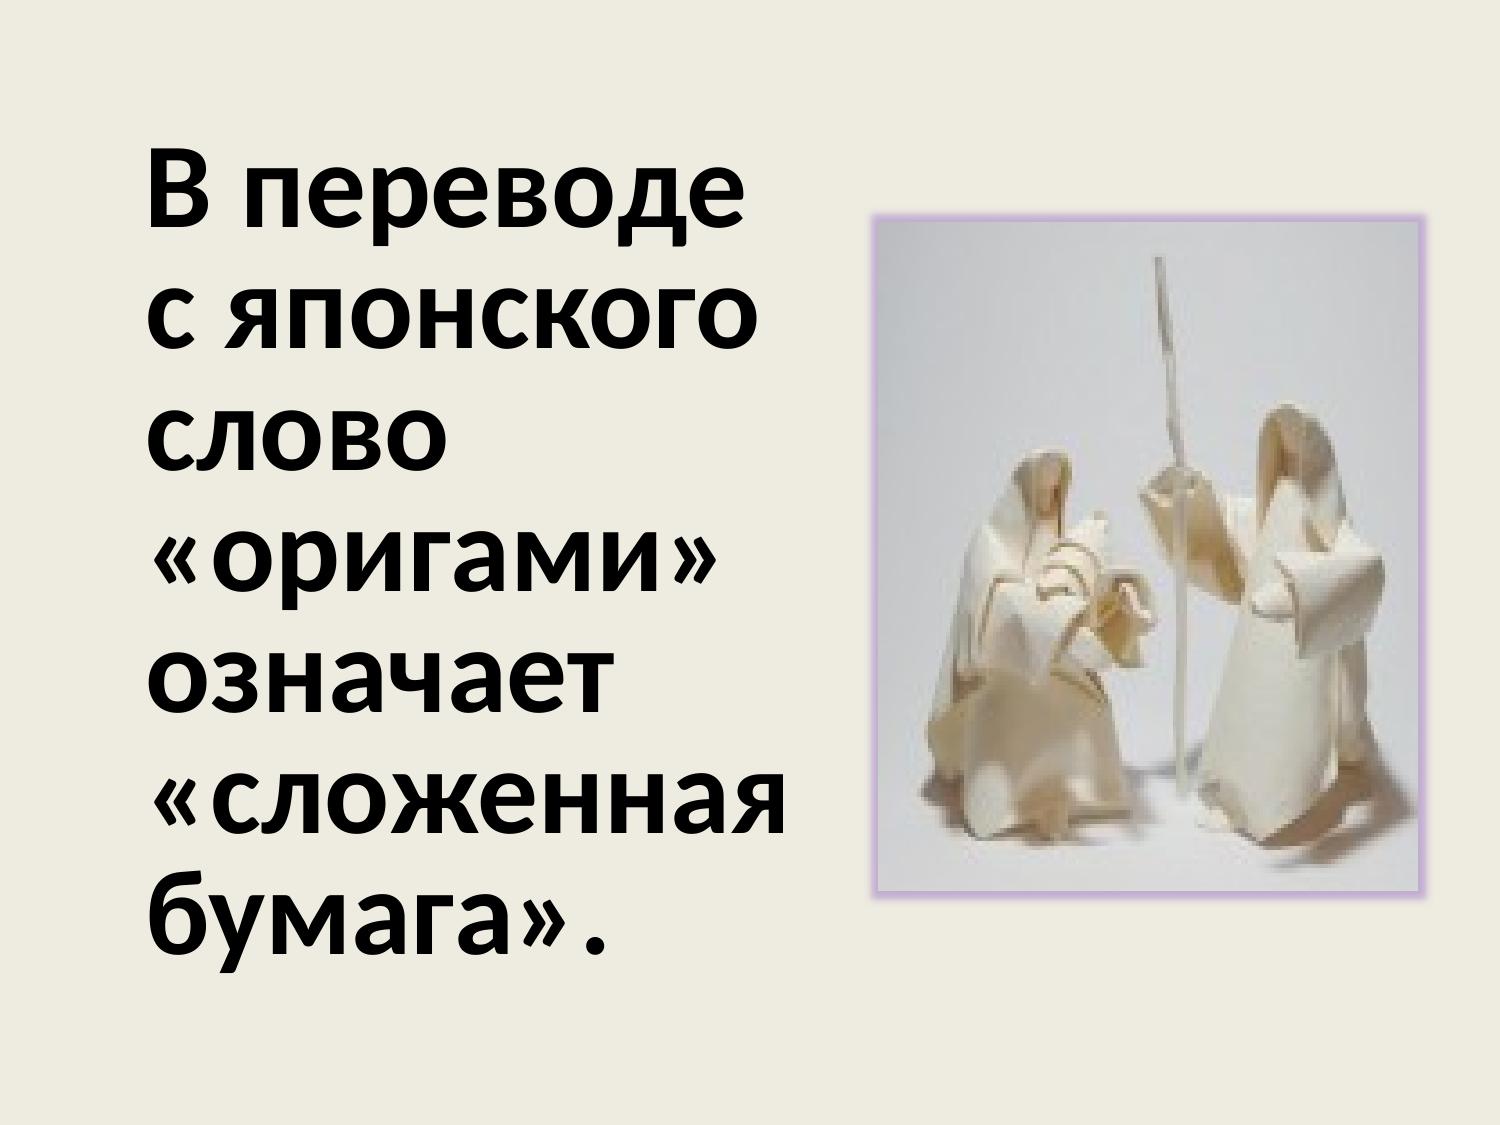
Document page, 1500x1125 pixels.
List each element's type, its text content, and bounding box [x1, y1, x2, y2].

list В переводе с японского слово «оригами» означает «сложенная бумага». [75, 128, 821, 1005]
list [878, 222, 1419, 891]
